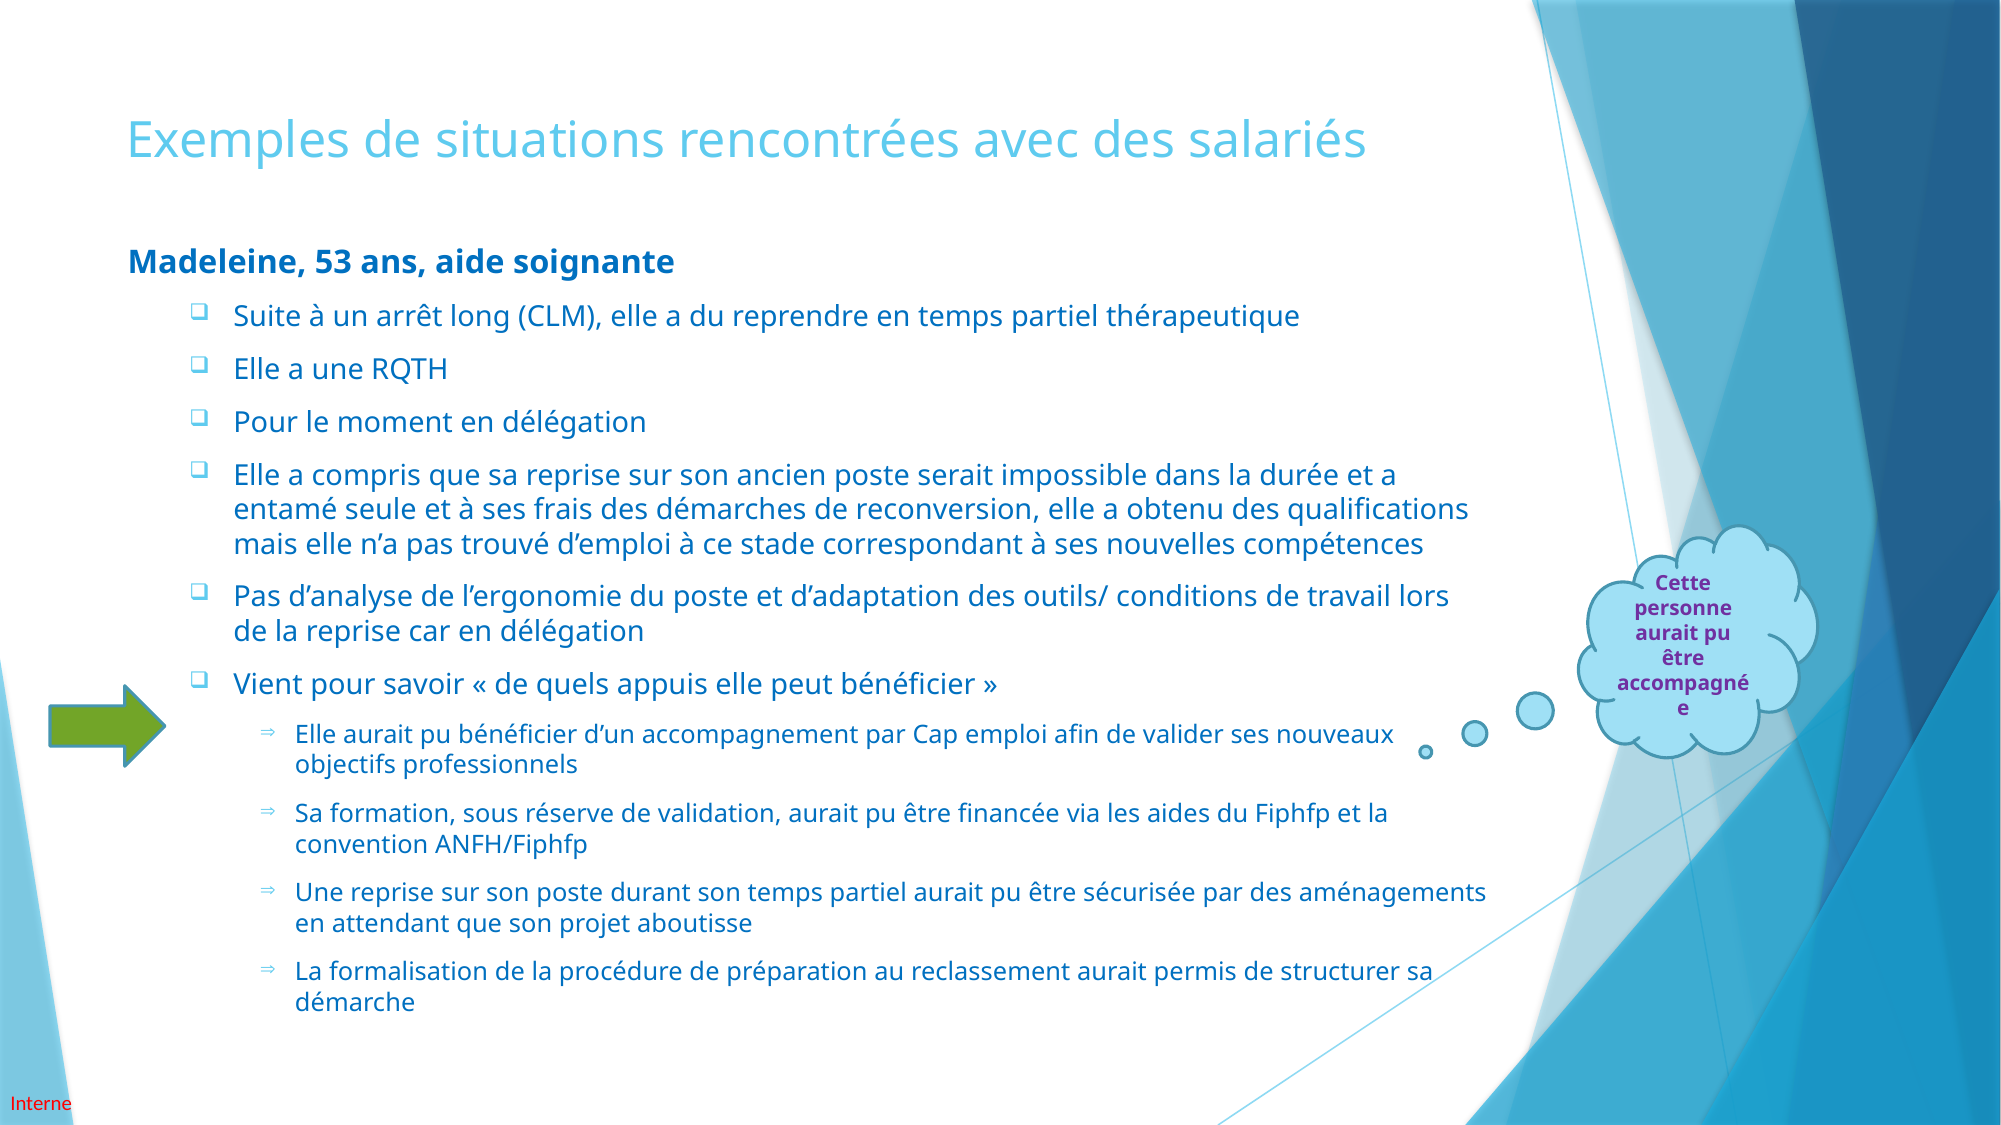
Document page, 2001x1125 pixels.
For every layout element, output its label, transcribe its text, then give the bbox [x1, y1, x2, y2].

text_box [1461, 720, 1489, 748]
text_box Cette personne aurait pu être accompagnée [1600, 562, 1767, 728]
text_box [1418, 744, 1434, 760]
title Exemples de situations rencontrées avec des salariés [111, 99, 1522, 192]
text_box [48, 684, 167, 768]
text_box [1515, 691, 1555, 731]
text_box [1642, 524, 1820, 714]
list Madeleine, 53 ans, aide soignante Suite à un arrêt long (CLM), elle a du reprendre en temps partiel thérapeutique Elle a une RQTH Pour le moment en délégation Elle a compris que sa reprise sur son ancien poste serait impossible dans la durée et a entamé seule et à ses frais des démarches de reconversion, elle a obtenu des qualifications mais elle n’a pas trouvé d’emploi à ce stade correspondant à ses nouvelles compétences Pas d’analyse de l’ergonomie du poste et d’adaptation des outils/ conditions de travail lors de la reprise car en délégation Vient pour savoir « de quels appuis elle peut bénéficier » Elle aurait pu bénéficier d’un accompagnement par Cap emploi afin de valider ses nouveaux objectifs professionnels Sa formation, sous réserve de validation, aurait pu être financée via les aides du Fiphfp et la convention ANFH/Fiphfp Une reprise sur son poste durant son temps partiel aurait pu être sécurisée par des aménagements en attendant que son projet aboutisse La formalisation de la procédure de préparation au reclassement aurait permis de structurer sa démarche [94, 191, 1506, 1025]
text_box [1576, 589, 1759, 760]
